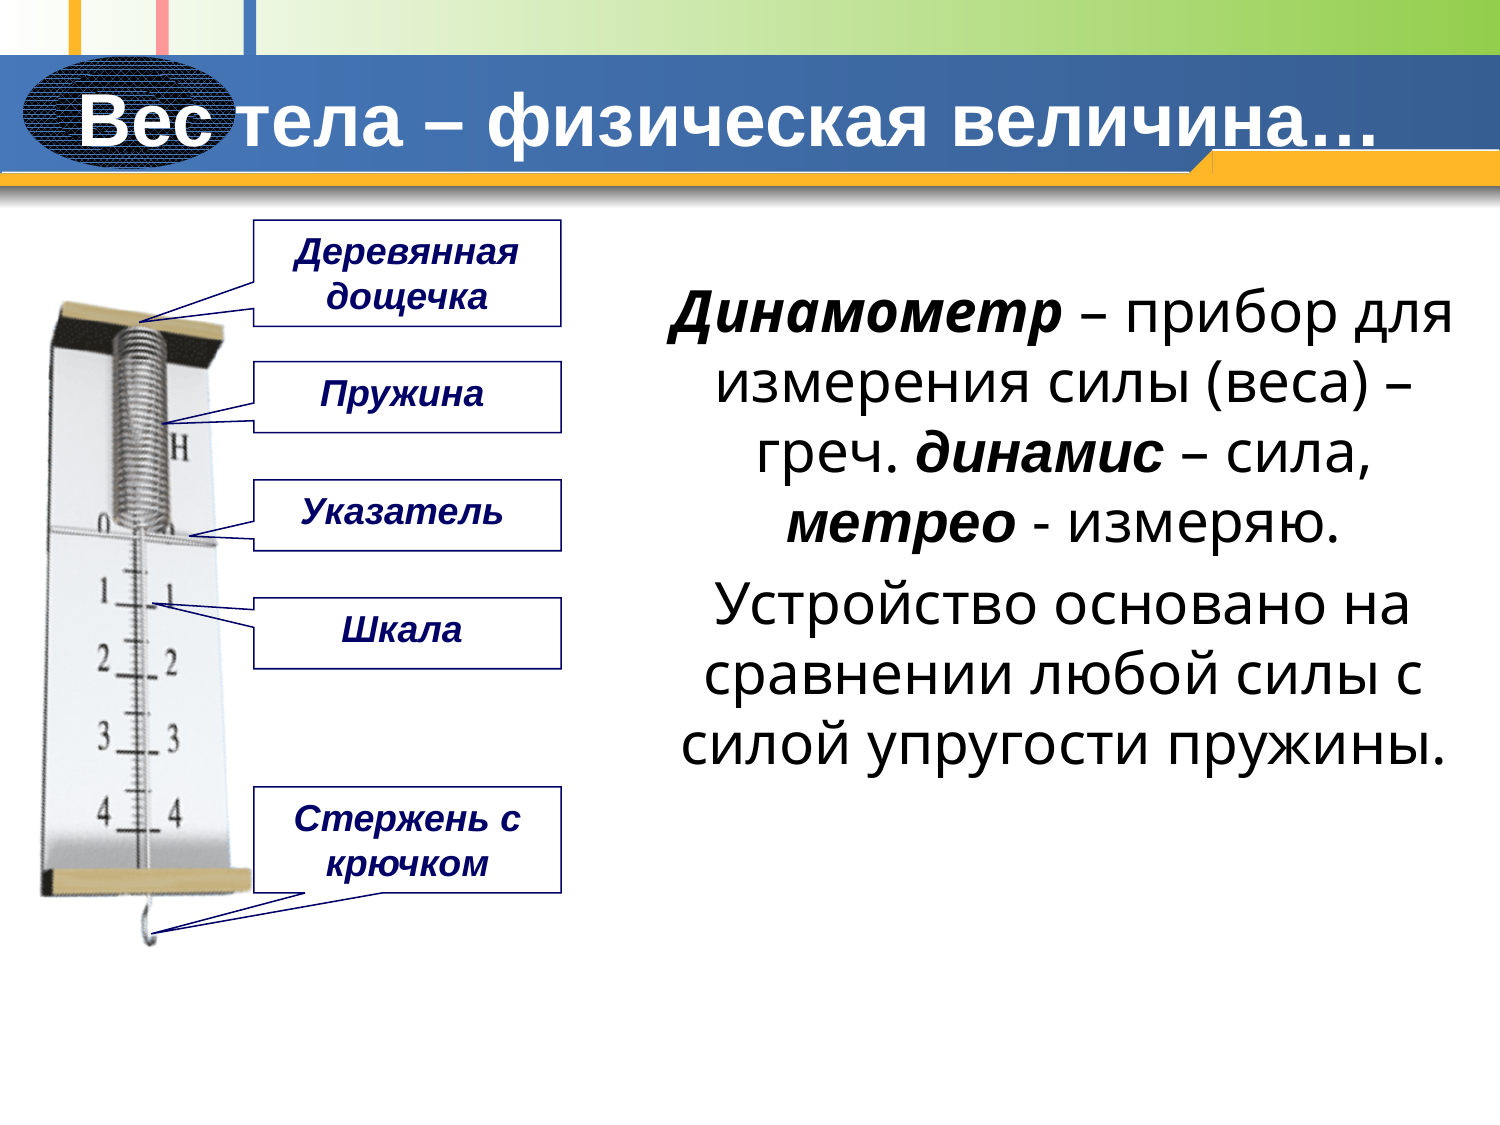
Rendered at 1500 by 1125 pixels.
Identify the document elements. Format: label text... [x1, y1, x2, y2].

text_box Указатель [474, 479, 562, 551]
text_box Пружина [474, 361, 562, 433]
text_box Шкала [474, 597, 562, 669]
text_box Стержень с крючком [474, 786, 562, 893]
text_box Деревянная дощечка [233, 220, 561, 327]
title Вес тела – физическая величина… [62, 45, 1459, 188]
list Динамометр – прибор для измерения силы (веса) – греч. динамис – сила, метрео - измеряю. Устройство основано на сравнении любой силы с силой упругости пружины. [655, 267, 1473, 877]
picture [0, 156, 589, 1063]
